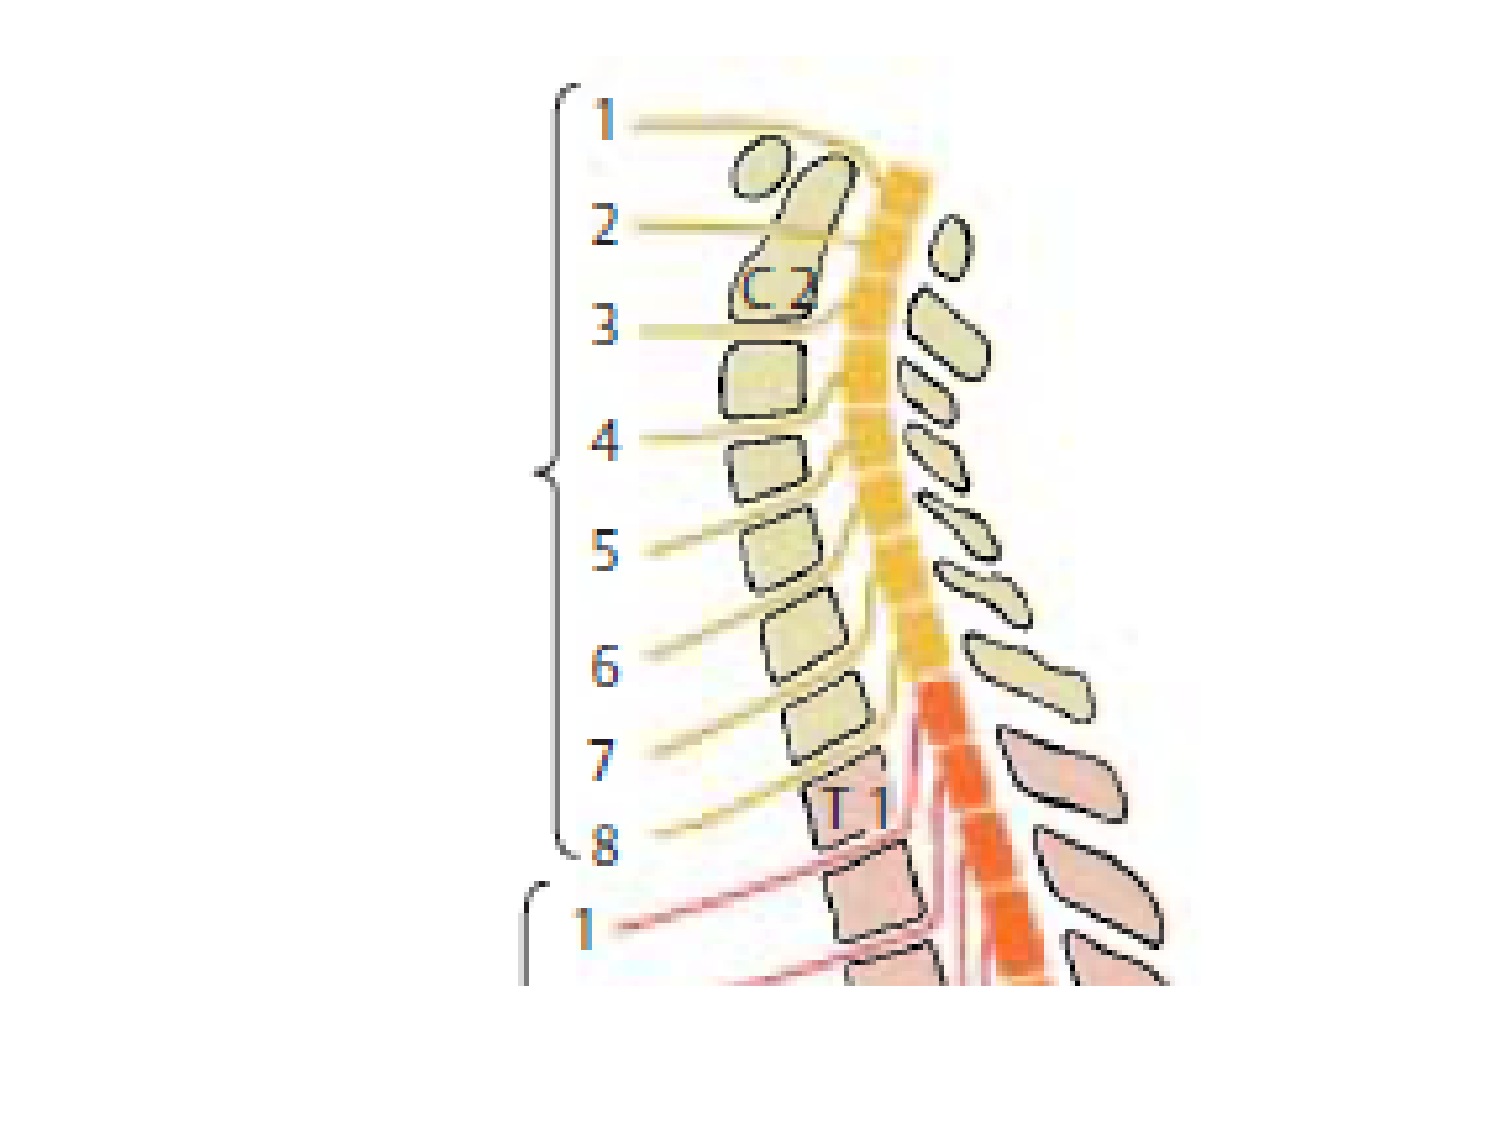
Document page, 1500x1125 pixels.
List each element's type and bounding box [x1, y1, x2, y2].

picture [503, 0, 1208, 1050]
